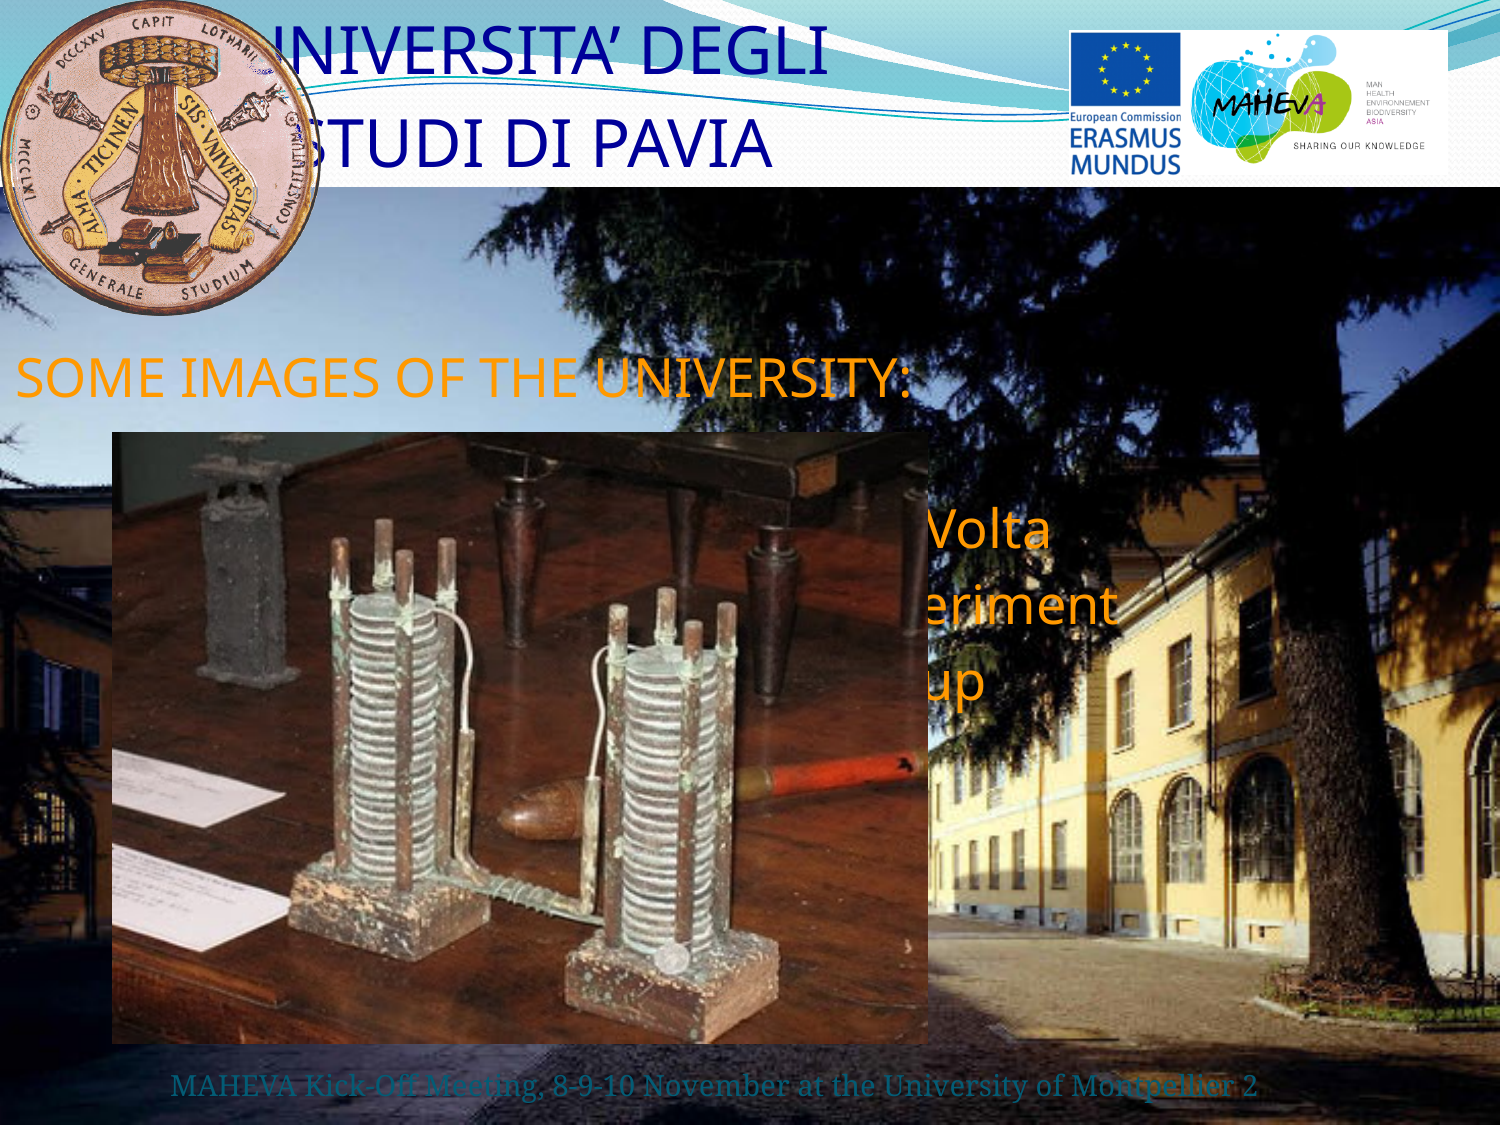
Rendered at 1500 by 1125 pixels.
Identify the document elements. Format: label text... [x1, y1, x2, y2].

picture [1068, 30, 1449, 181]
picture [0, 0, 321, 316]
list UNIVERSITA’ DEGLI STUDI DI PAVIA SOME IMAGES OF THE UNIVERSITY: the Volta experiment set-up [321, 0, 1459, 186]
picture [0, 186, 1500, 1125]
